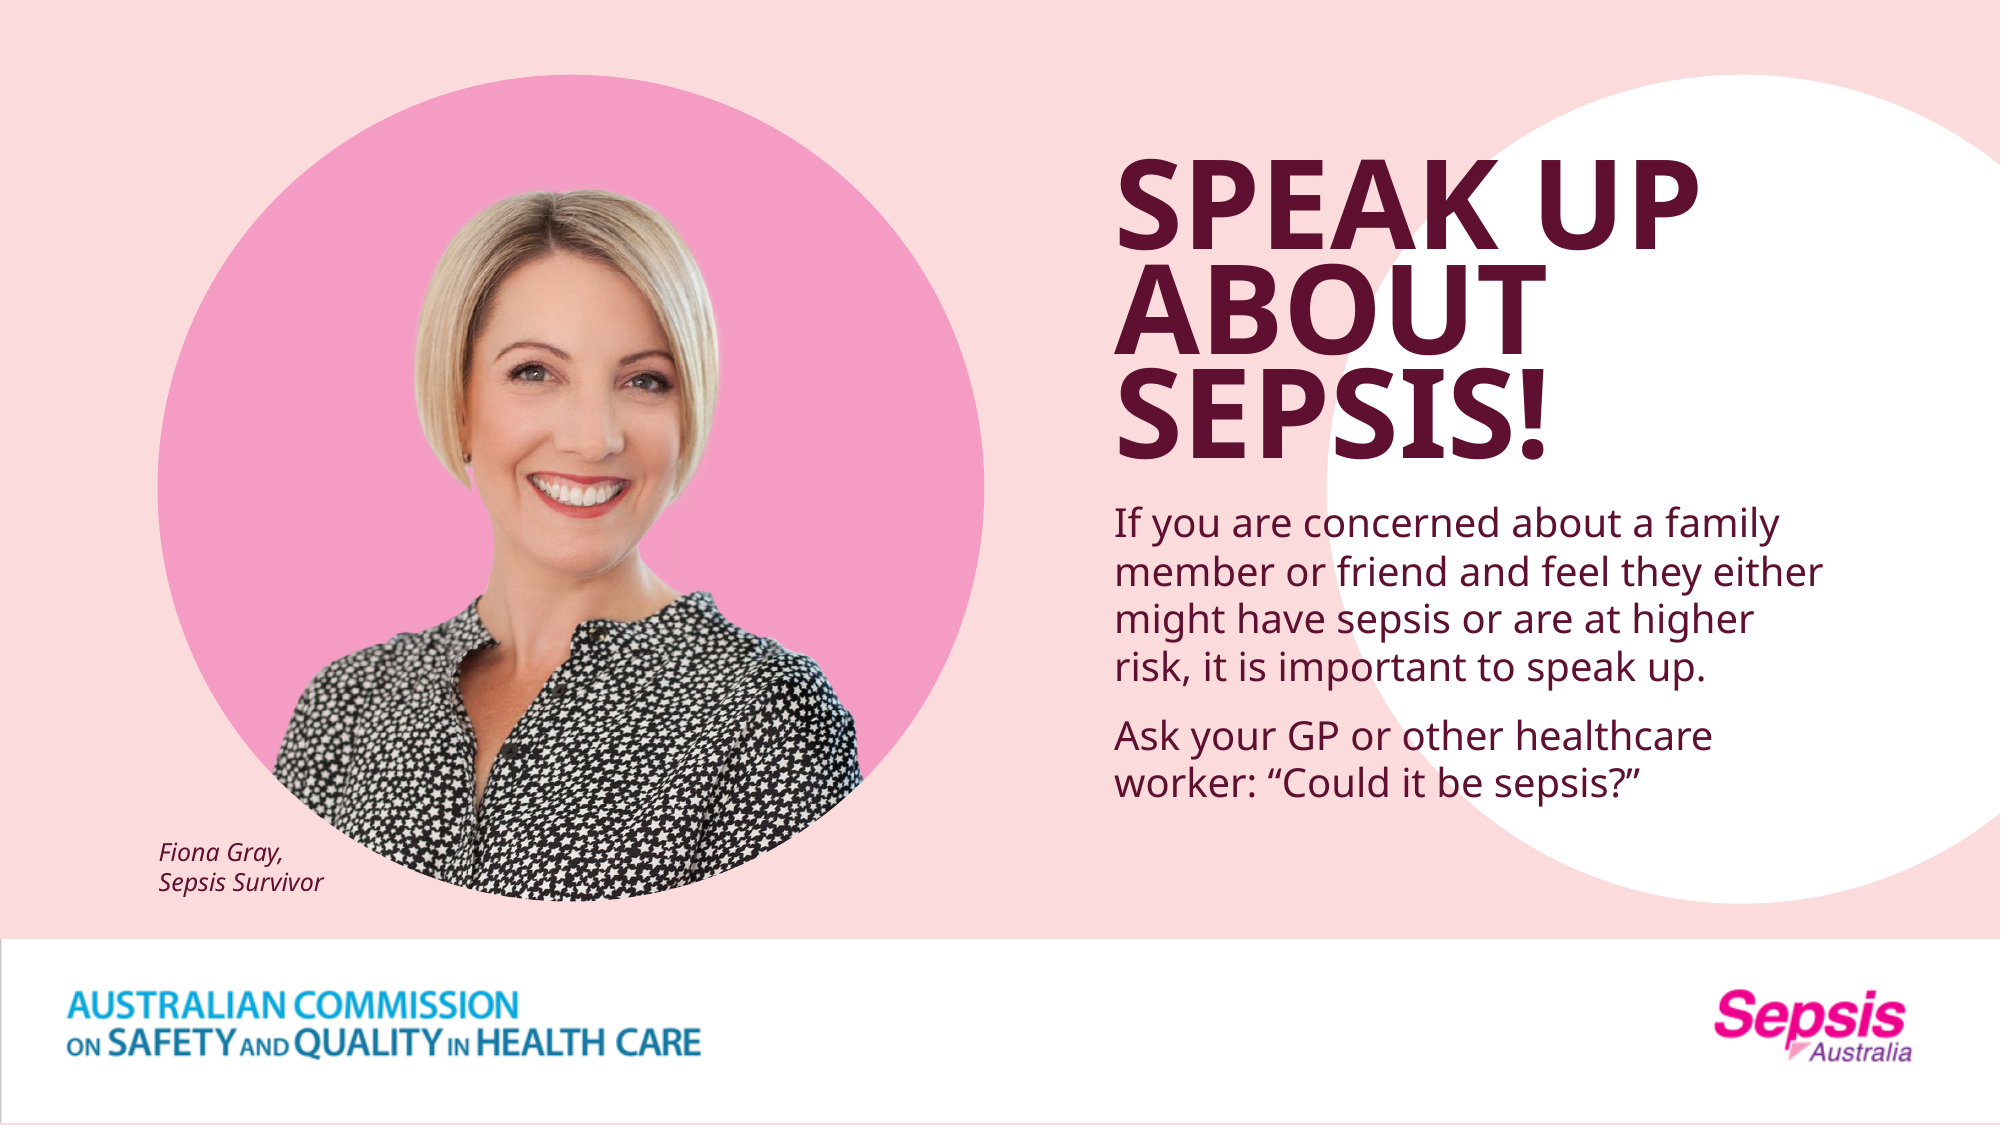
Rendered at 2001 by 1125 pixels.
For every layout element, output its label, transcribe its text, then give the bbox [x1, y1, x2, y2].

text_box Fiona Gray, Sepsis Survivor [143, 828, 372, 906]
text_box [1494, 73, 2000, 905]
picture [0, 939, 2000, 1123]
list If you are concerned about a family member or friend and feel they either might have sepsis or are at higher risk, it is important to speak up. Ask your GP or other healthcare worker: “Could it be sepsis?” [1099, 490, 1857, 850]
title SPEAK UP ABOUT SEPSIS! [1099, 155, 1742, 490]
picture [157, 74, 985, 902]
